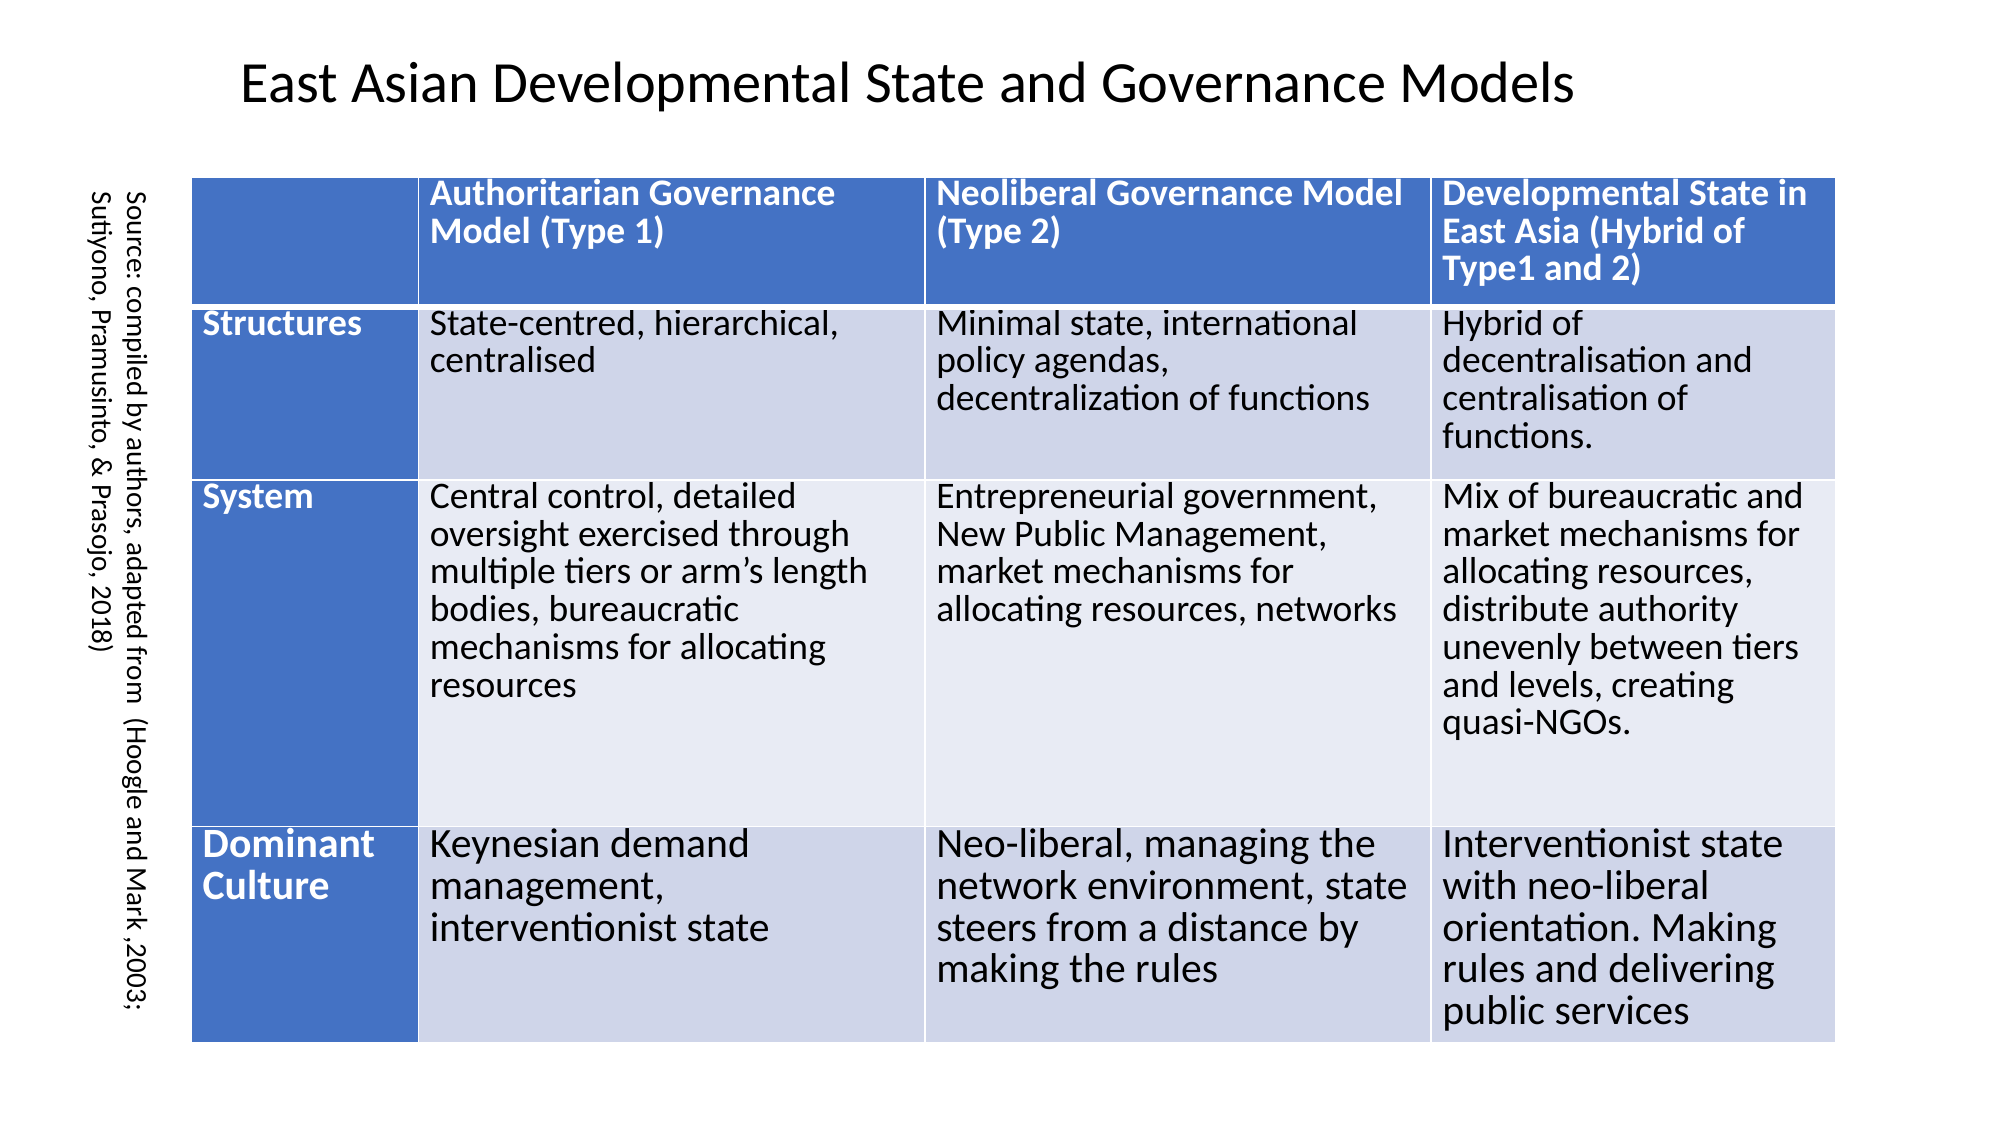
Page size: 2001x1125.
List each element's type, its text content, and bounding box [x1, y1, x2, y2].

table_cell System [192, 481, 418, 826]
table_cell Dominant Culture [192, 827, 418, 1042]
table_cell Interventionist state with neo-liberal orientation. Making rules and delivering public services [1432, 827, 1835, 1042]
table_header Developmental State in East Asia (Hybrid of Type1 and 2) [1432, 178, 1835, 304]
text_box Source: compiled by authors, adapted from (Hoogle and Mark ,2003; Sutiyono, Pramusinto, & Prasojo, 2018) [62, 177, 164, 1089]
table_cell Entrepreneurial government, New Public Management, market mechanisms for allocating resources, networks [926, 606, 1430, 826]
table_header Neoliberal Governance Model (Type 2) [926, 178, 1430, 304]
table_cell State-centred, hierarchical, centralised [419, 310, 924, 479]
table_cell Entrepreneurial government, New Public Management, market mechanisms for allocating resources, networks [926, 481, 1430, 493]
table_cell Hybrid of decentralisation and centralisation of functions. [1432, 310, 1835, 479]
table_cell Mix of bureaucratic and market mechanisms for allocating resources, distribute authority unevenly between tiers and levels, creating quasi-NGOs. [1432, 606, 1835, 826]
table_cell Structures [192, 310, 418, 479]
table_cell Mix of bureaucratic and market mechanisms for allocating resources, distribute authority unevenly between tiers and levels, creating quasi-NGOs. [1432, 481, 1835, 493]
text_box [606, 493, 2000, 606]
table_cell Minimal state, international policy agendas, decentralization of functions [926, 310, 1430, 479]
text_box East Asian Developmental State and Governance Models [225, 36, 1824, 122]
table_cell Central control, detailed oversight exercised through multiple tiers or arm’s length bodies, bureaucratic mechanisms for allocating resources [419, 481, 924, 826]
table_header Authoritarian Governance Model (Type 1) [419, 178, 924, 304]
table_cell Neo-liberal, managing the network environment, state steers from a distance by making the rules [926, 827, 1430, 1042]
table_header [192, 178, 418, 304]
table_cell Keynesian demand management, interventionist state [419, 827, 924, 1042]
